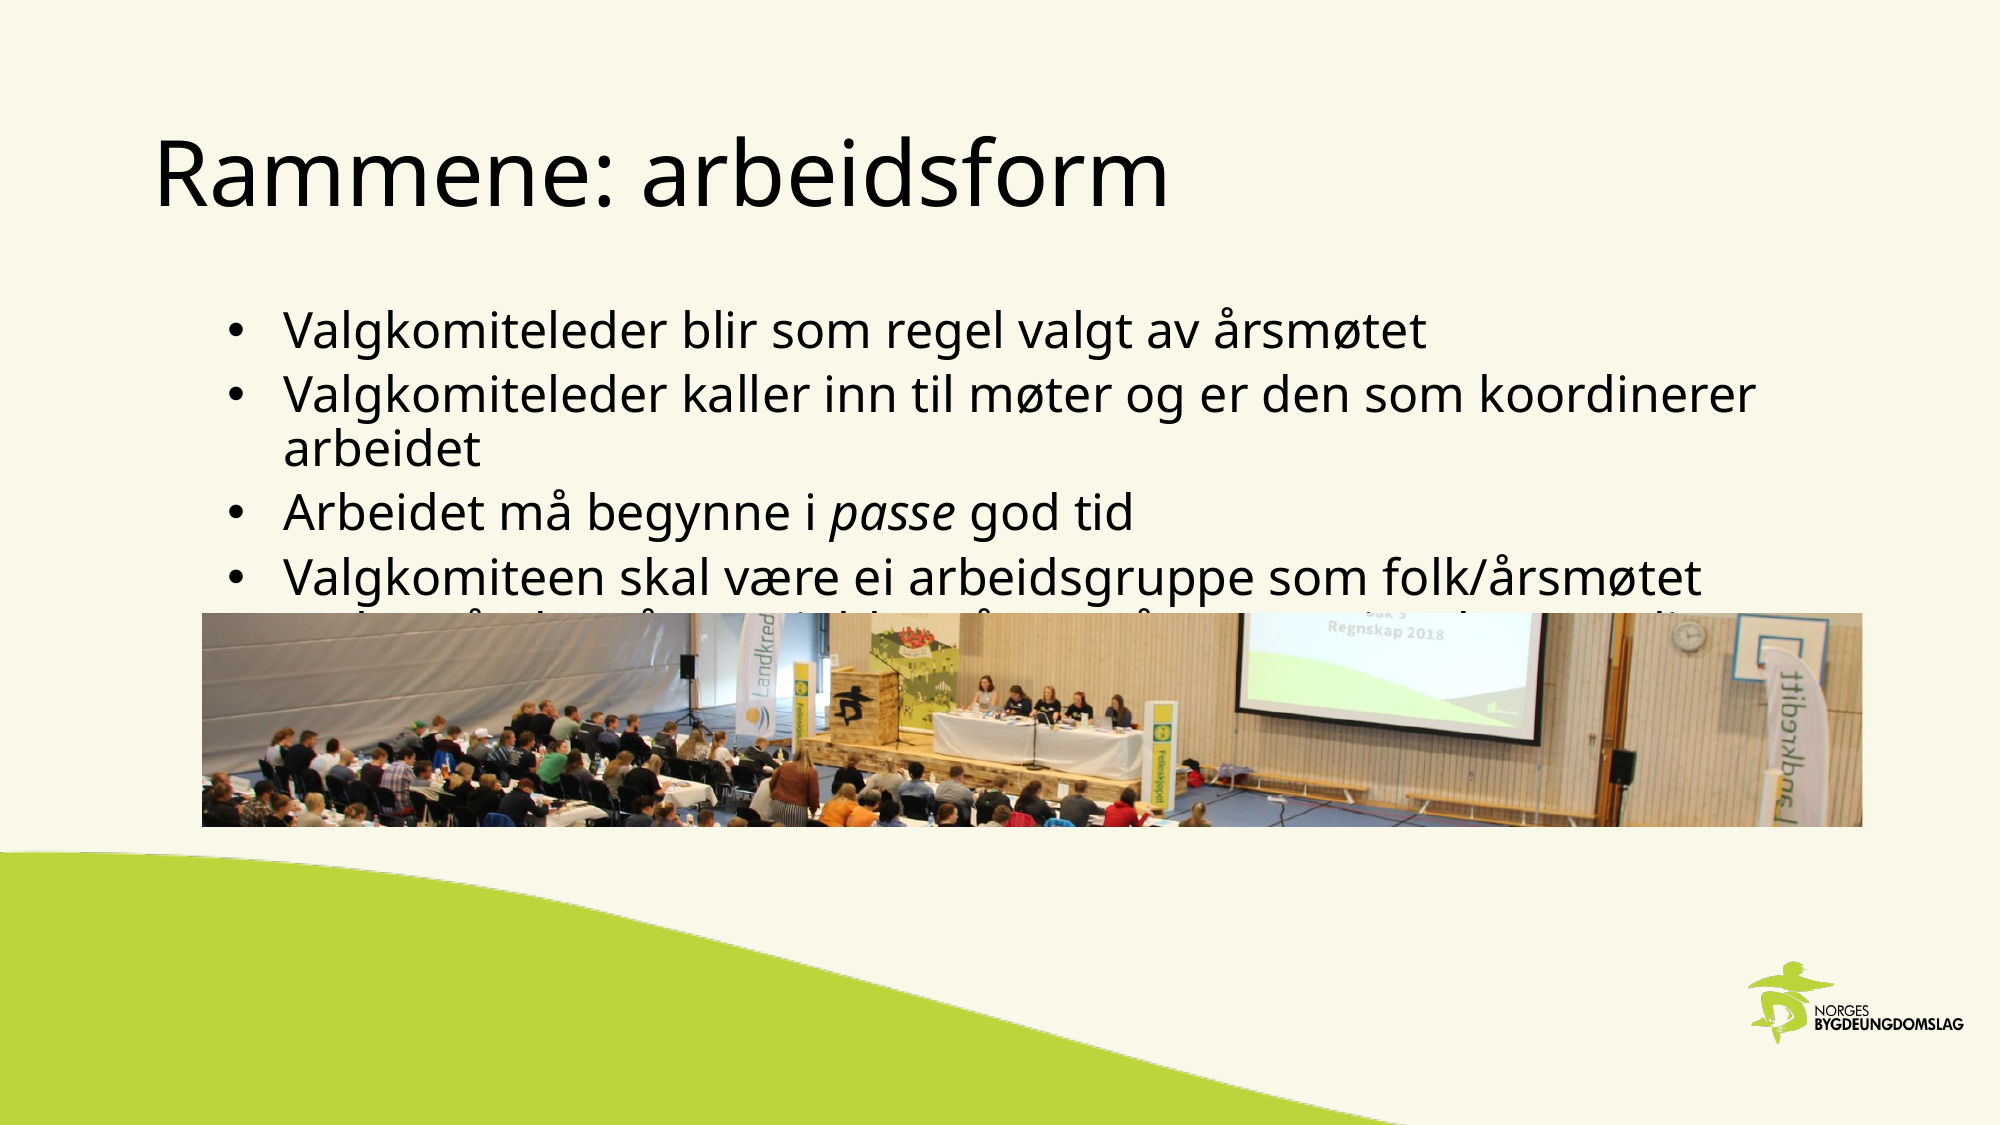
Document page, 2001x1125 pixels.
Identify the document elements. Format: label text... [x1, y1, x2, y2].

picture [201, 613, 1863, 827]
list Valgkomiteleder blir som regel valgt av årsmøtet Valgkomiteleder kaller inn til møter og er den som koordinerer arbeidet Arbeidet må begynne i passe god tid Valgkomiteen skal være ei arbeidsgruppe som folk/årsmøtet stoler på; da må man jobbe på en måte som gjør dette mulig [137, 297, 1863, 875]
title Rammene: arbeidsform [137, 68, 1863, 286]
